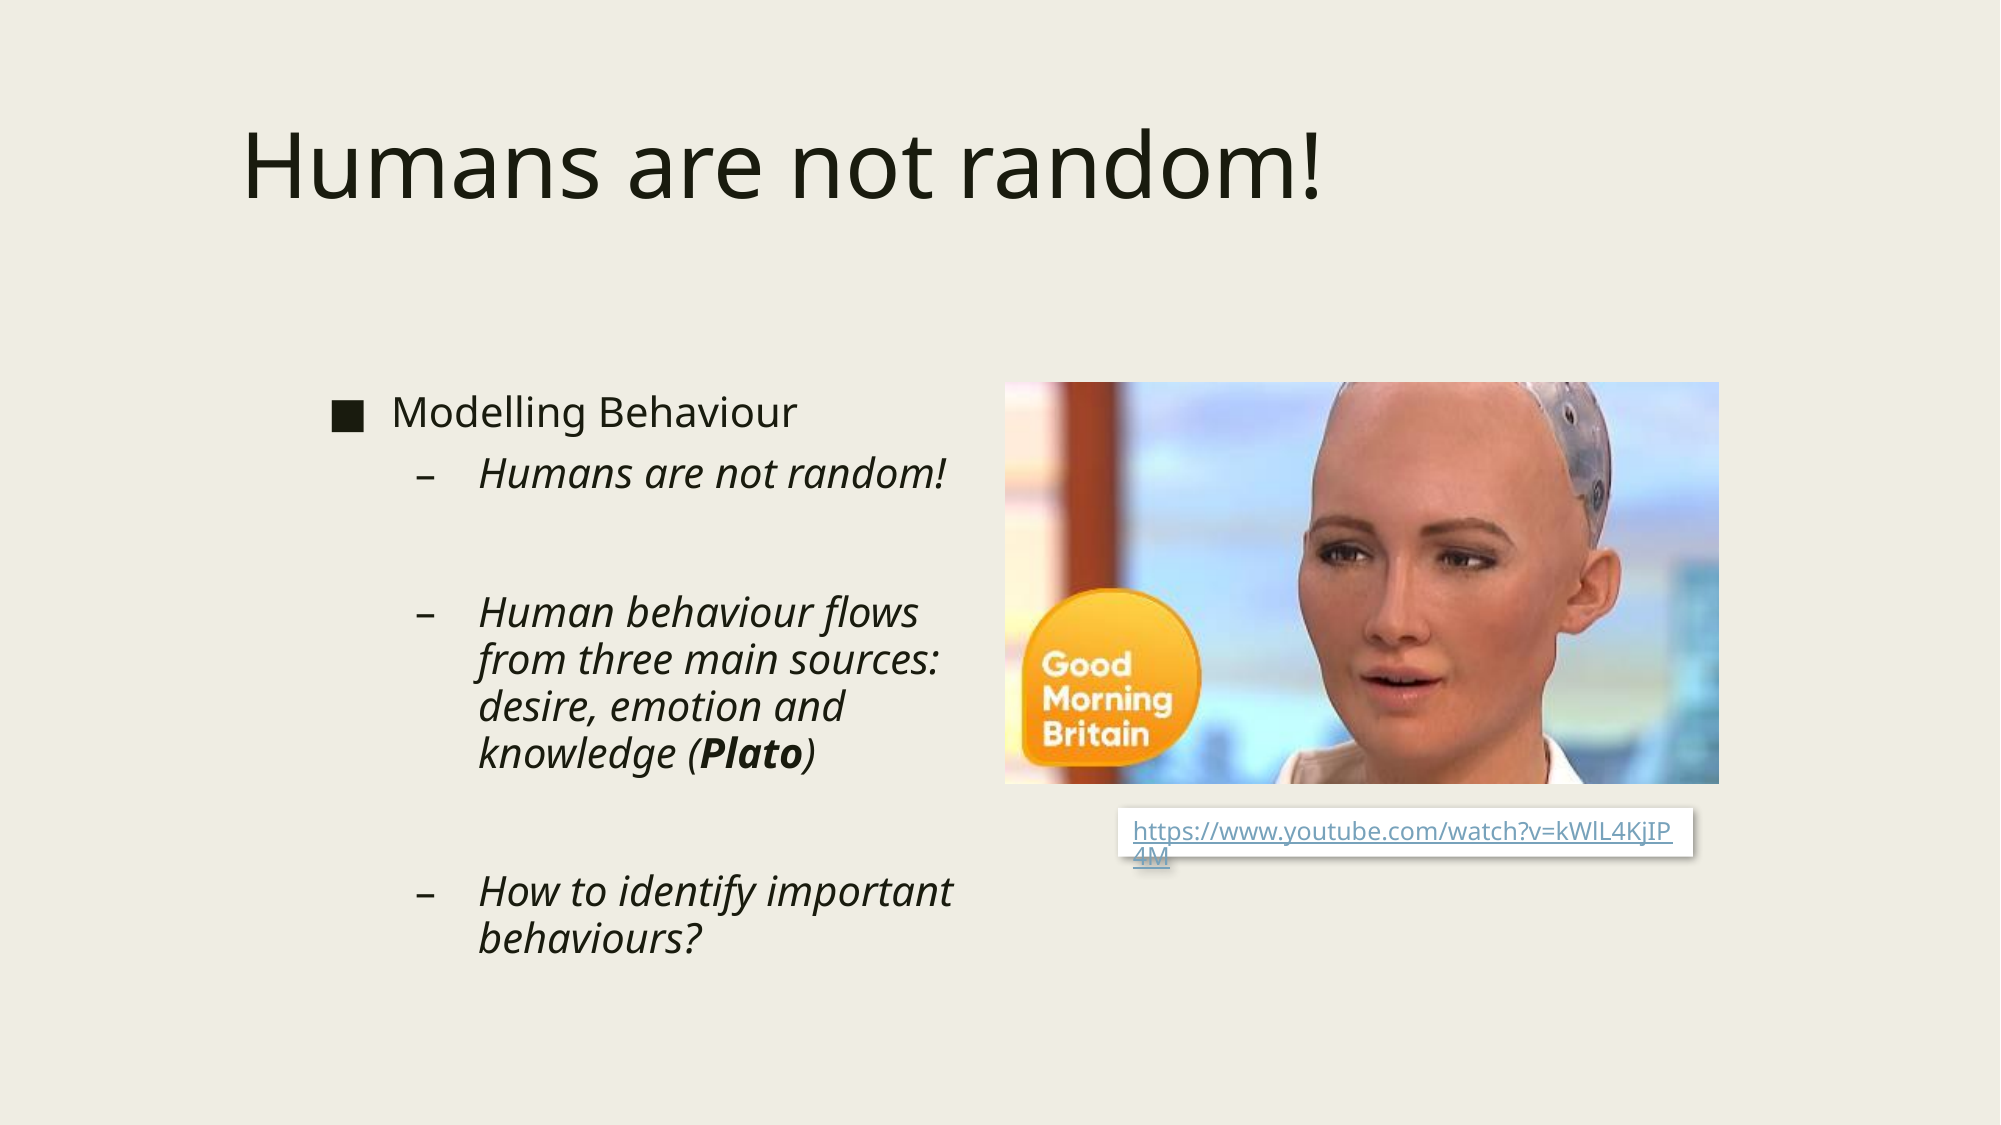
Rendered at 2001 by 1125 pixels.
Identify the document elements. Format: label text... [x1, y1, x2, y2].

text_box https://www.youtube.com/watch?v=kWlL4KjIP4M [1118, 807, 1693, 857]
picture [1004, 382, 1719, 784]
list Modelling Behaviour Humans are not random! Human behaviour flows from three main sources: desire, emotion and knowledge (Plato) How to identify important behaviours? [313, 382, 1000, 987]
title Humans are not random! [225, 112, 1800, 357]
